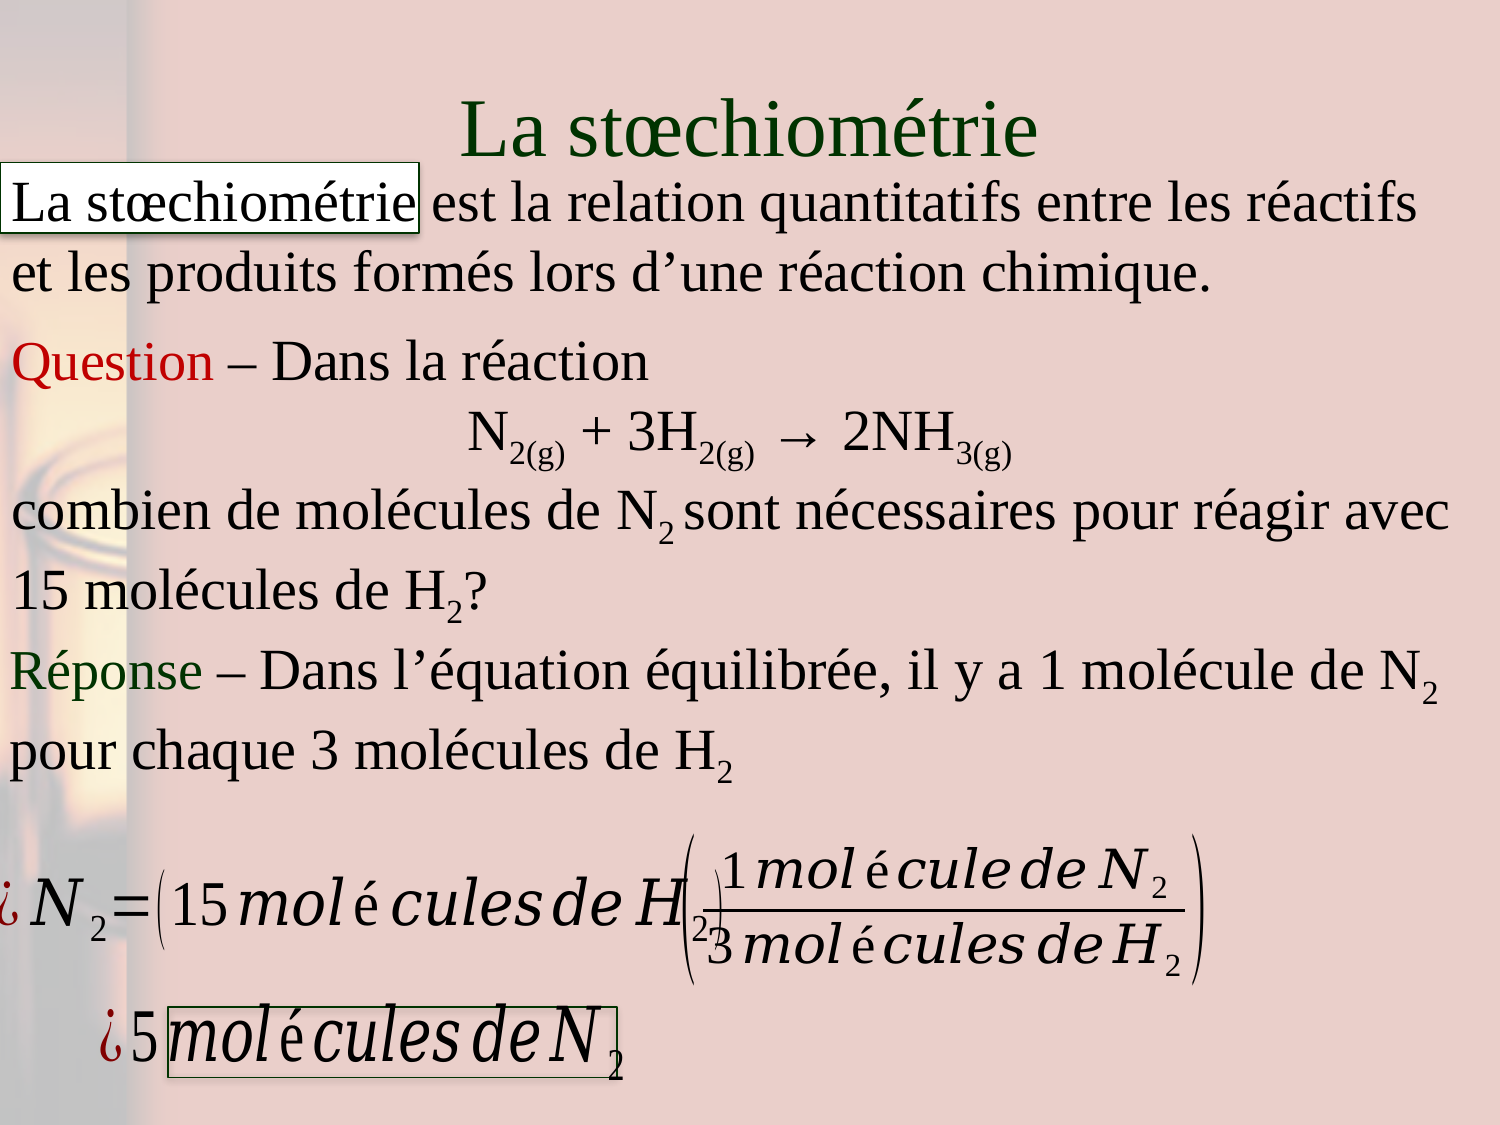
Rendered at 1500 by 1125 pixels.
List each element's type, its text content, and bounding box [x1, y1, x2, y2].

text_box Question – Dans la réaction N2(g) + 3H2(g) → 2NH3(g) combien de molécules de N2 sont nécessaires pour réagir avec 15 molécules de H2? [0, 314, 1484, 544]
title La stœchiométrie [48, 75, 1452, 155]
text_box La stœchiométrie est la relation quantitatifs entre les réactifs et les produits formés lors d’une réaction chimique. [0, 155, 1484, 314]
text_box Réponse – Dans l’équation équilibrée, il y a 1 molécule de N2 pour chaque 3 molécules de H2 [0, 623, 1492, 783]
text_box [167, 1006, 618, 1078]
